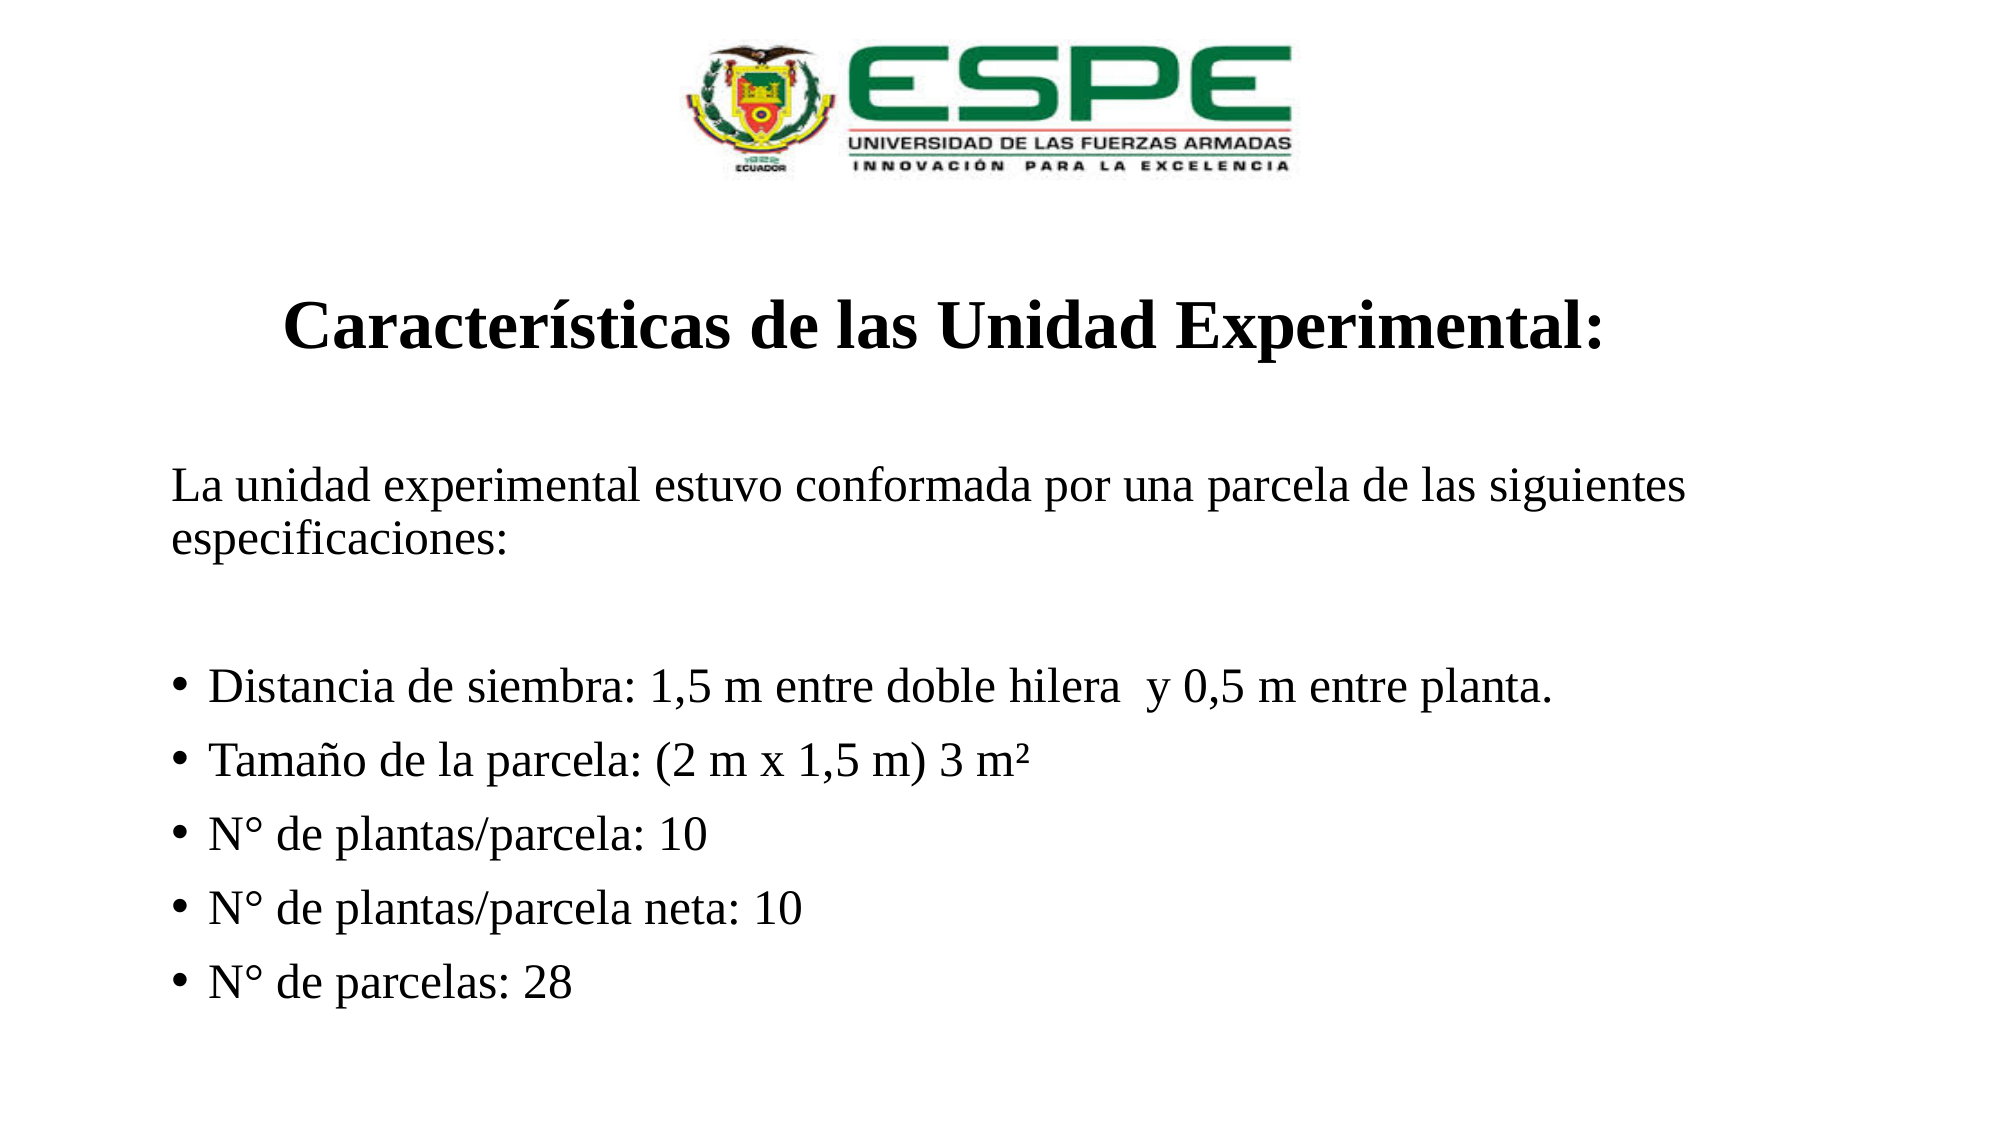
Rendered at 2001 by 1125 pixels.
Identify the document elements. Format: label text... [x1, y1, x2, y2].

list Características de las Unidad Experimental: La unidad experimental estuvo conformada por una parcela de las siguientes especificaciones: Distancia de siembra: 1,5 m entre doble hilera y 0,5 m entre planta. Tamaño de la parcela: (2 m x 1,5 m) 3 m² N° de plantas/parcela: 10 N° de plantas/parcela neta: 10 N° de parcelas: 28 [156, 281, 1734, 1024]
picture [608, 16, 1363, 192]
